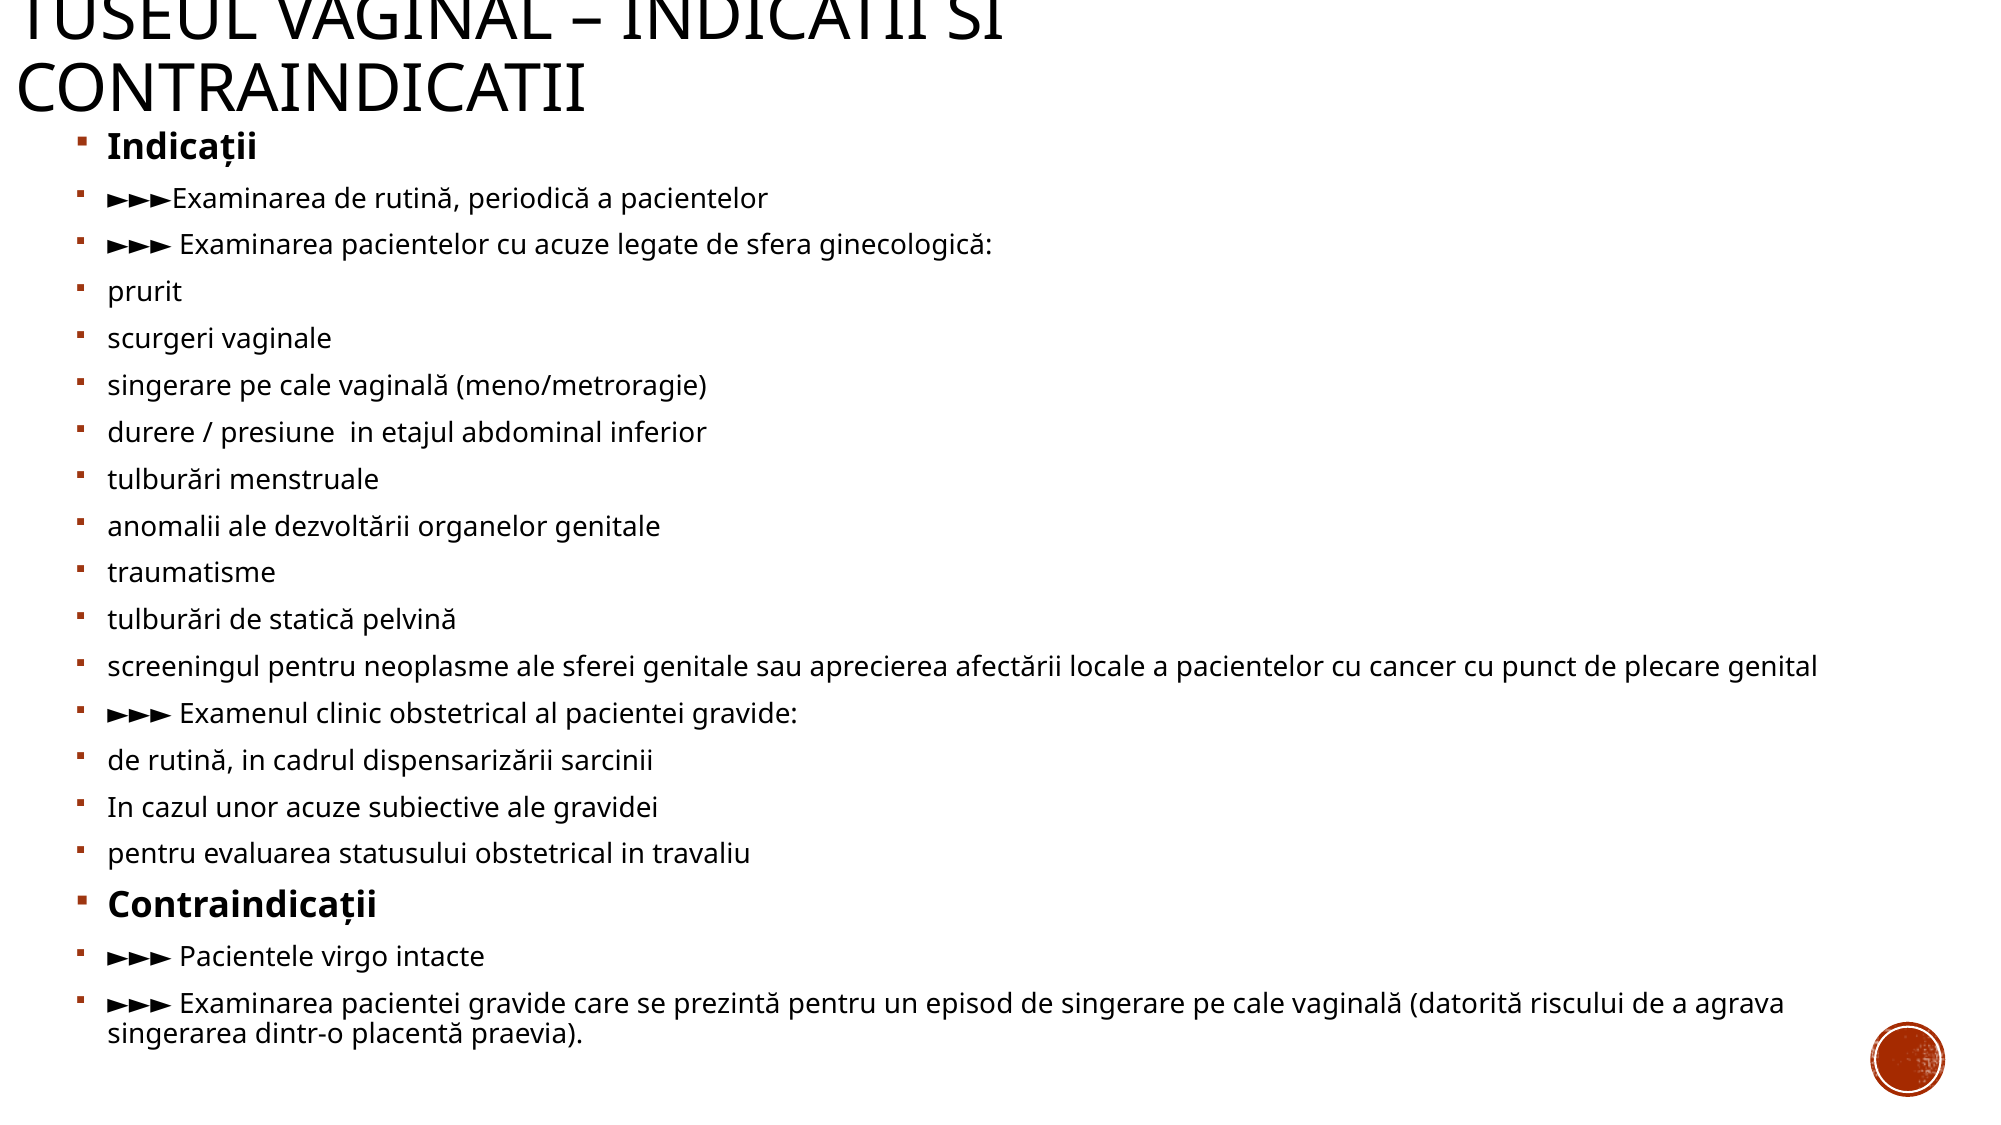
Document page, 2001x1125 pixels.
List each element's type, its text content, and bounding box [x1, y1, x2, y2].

list Indicații ►►►Examinarea de rutină, periodică a pacientelor ►►► Examinarea pacientelor cu acuze legate de sfera ginecologică: prurit scurgeri vaginale singerare pe cale vaginală (meno/metroragie) durere / presiune in etajul abdominal inferior tulburări menstruale anomalii ale dezvoltării organelor genitale traumatisme tulburări de statică pelvină screeningul pentru neoplasme ale sferei genitale sau aprecierea afectării locale a pacientelor cu cancer cu punct de plecare genital ►►► Examenul clinic obstetrical al pacientei gravide: de rutină, in cadrul dispensarizării sarcinii In cazul unor acuze subiective ale gravidei pentru evaluarea statusului obstetrical in travaliu Contraindicații ►►► Pacientele virgo intacte ►►► Examinarea pacientei gravide care se prezintă pentru un episod de singerare pe cale vaginală (datorită riscului de a agrava singerarea dintr-o placentă praevia). [60, 120, 1930, 1064]
title Tuseul vaginal – indicatii si contraindicatii [0, 0, 1195, 109]
